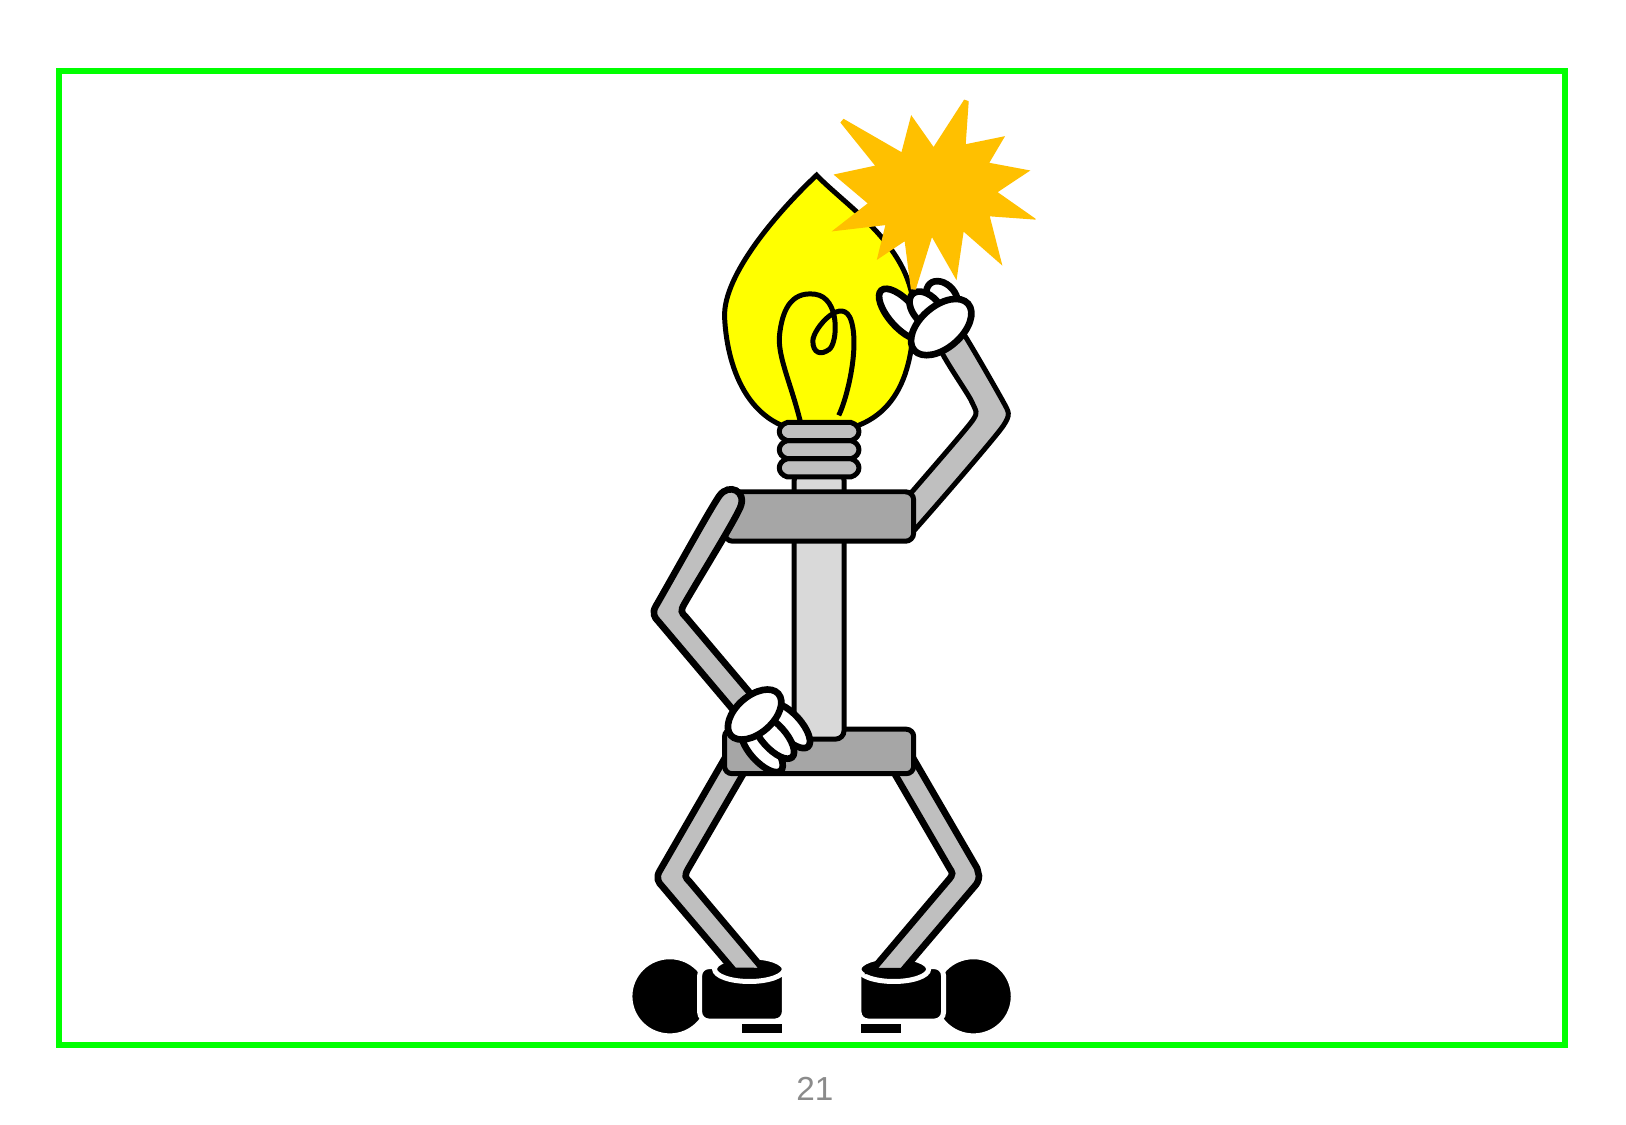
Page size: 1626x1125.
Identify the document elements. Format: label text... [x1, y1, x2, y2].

slide_number 21 [631, 1057, 998, 1117]
